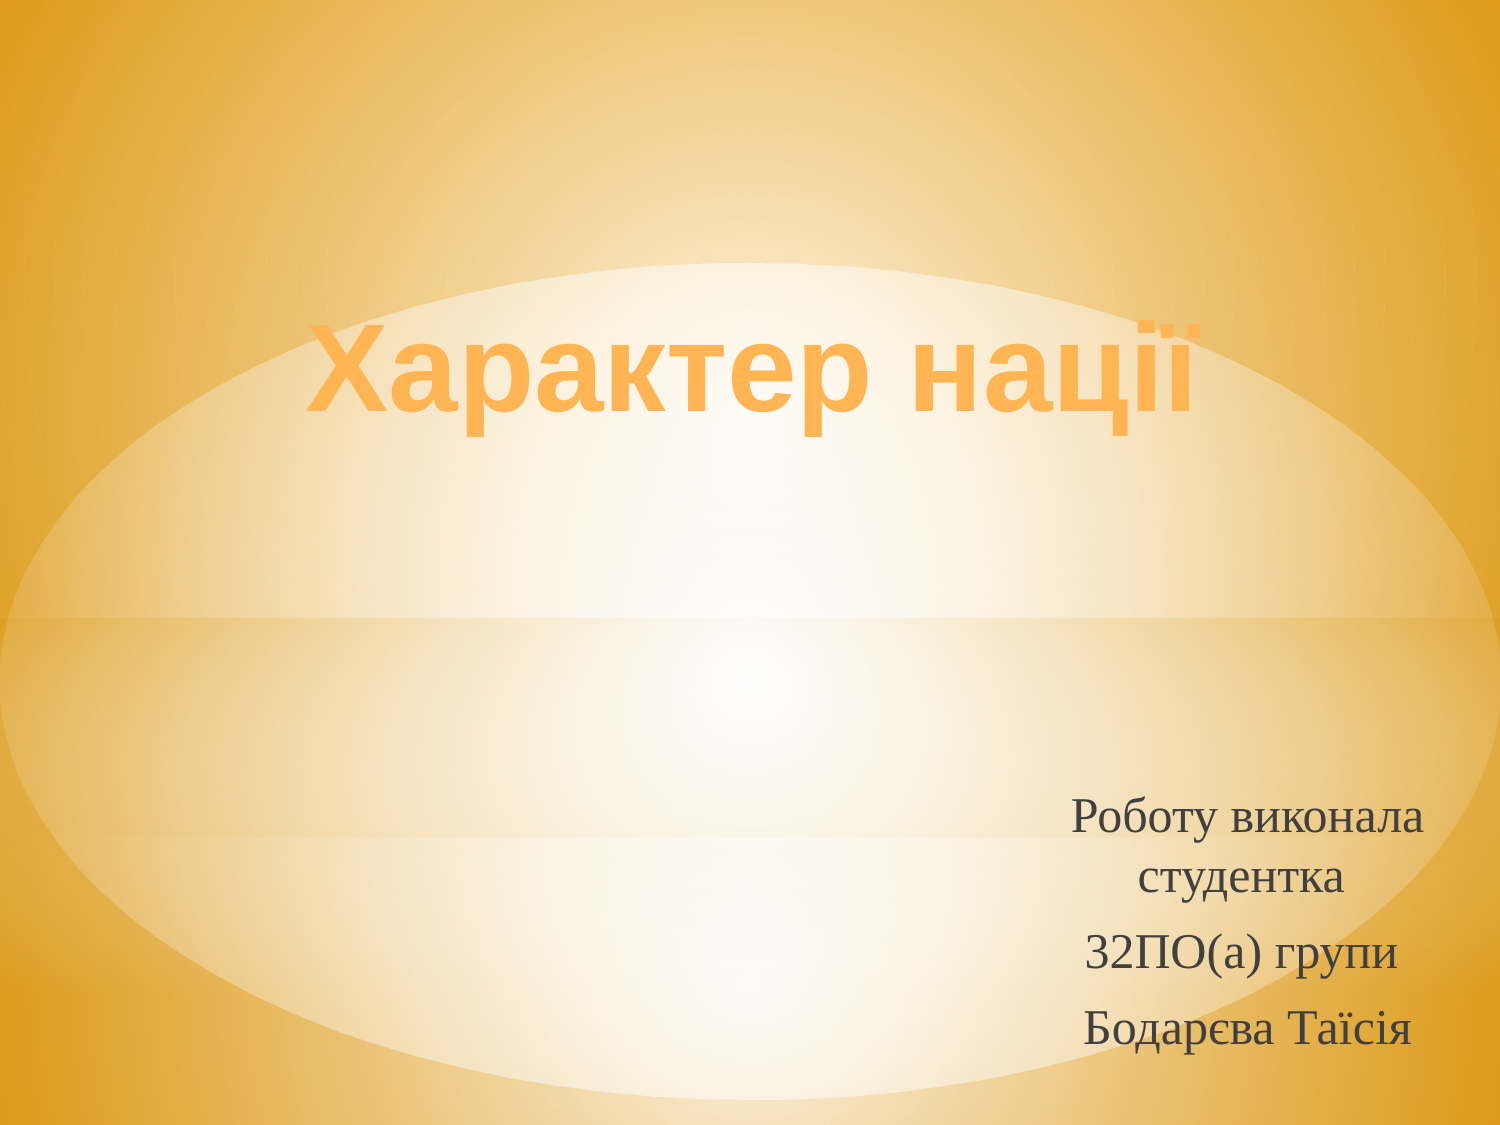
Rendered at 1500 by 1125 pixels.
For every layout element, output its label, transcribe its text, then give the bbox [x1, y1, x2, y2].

list Роботу виконала студентка 32ПО(а) групи Бодарєва Таїсія [1021, 775, 1467, 1088]
title Характер нації [218, 278, 1287, 467]
